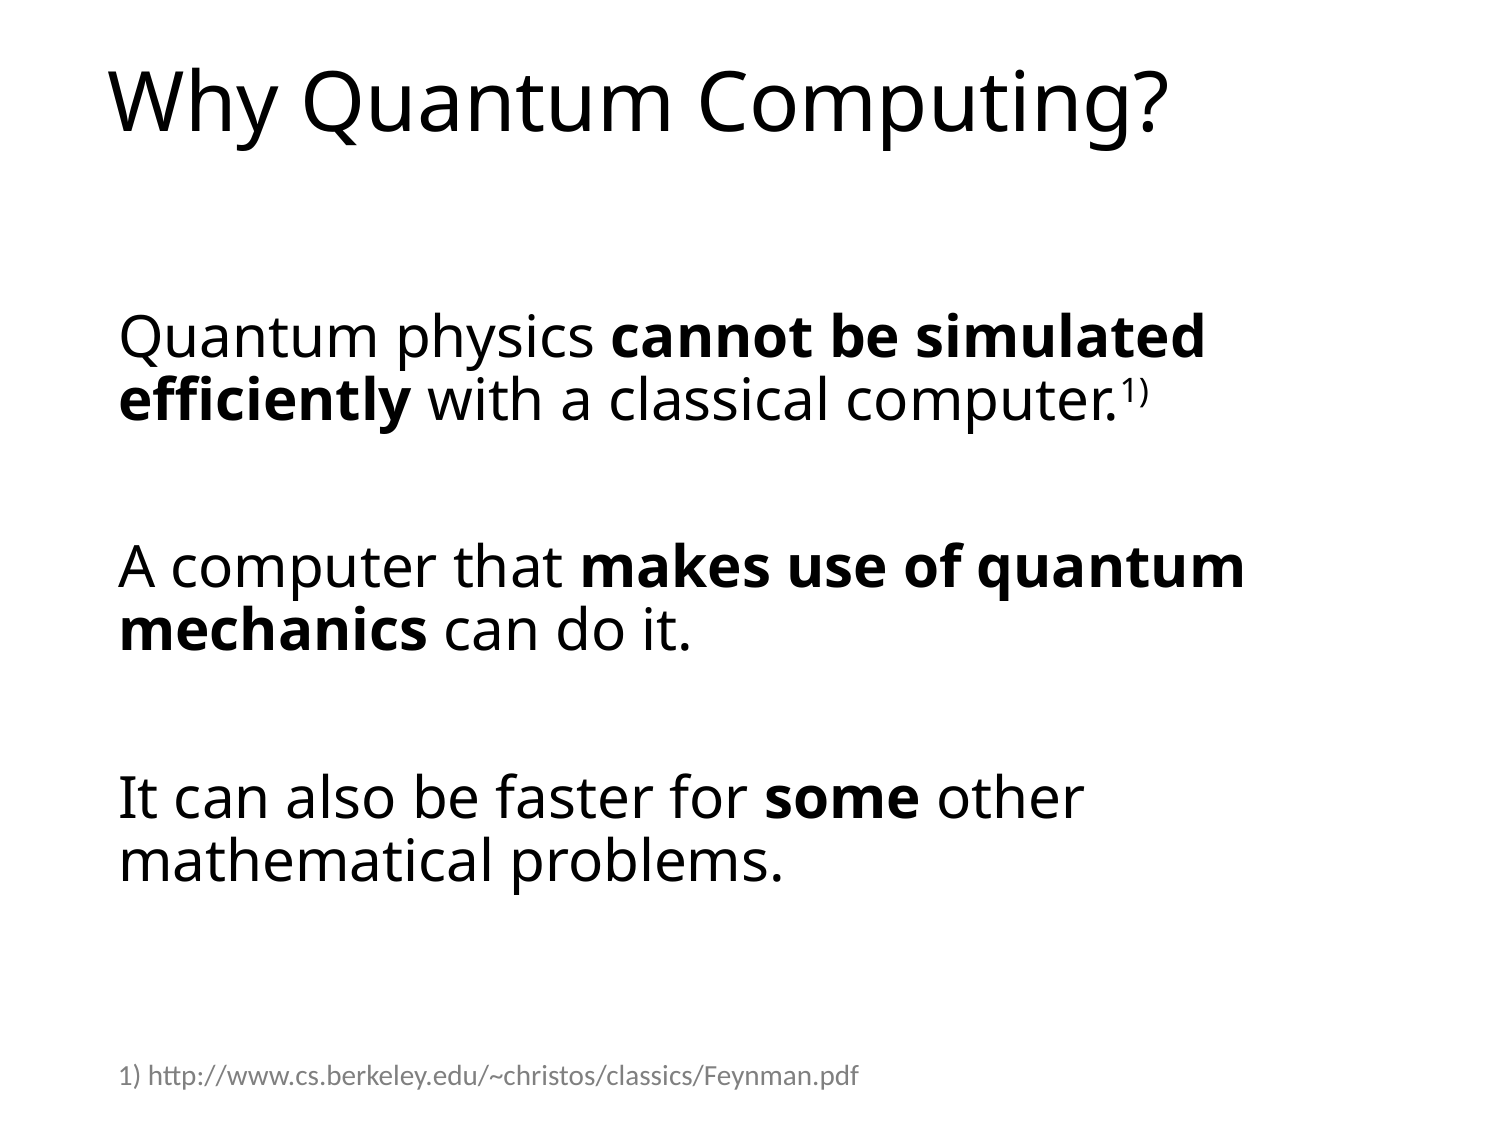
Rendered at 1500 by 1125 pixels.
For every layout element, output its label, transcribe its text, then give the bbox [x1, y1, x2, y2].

list Quantum physics cannot be simulated efficiently with a classical computer.1) A computer that makes use of quantum mechanics can do it. It can also be faster for some other mathematical problems. [103, 299, 1413, 1014]
title Why Quantum Computing? [93, 0, 1460, 214]
text_box 1) http://www.cs.berkeley.edu/~christos/classics/Feynman.pdf [103, 1048, 1115, 1099]
